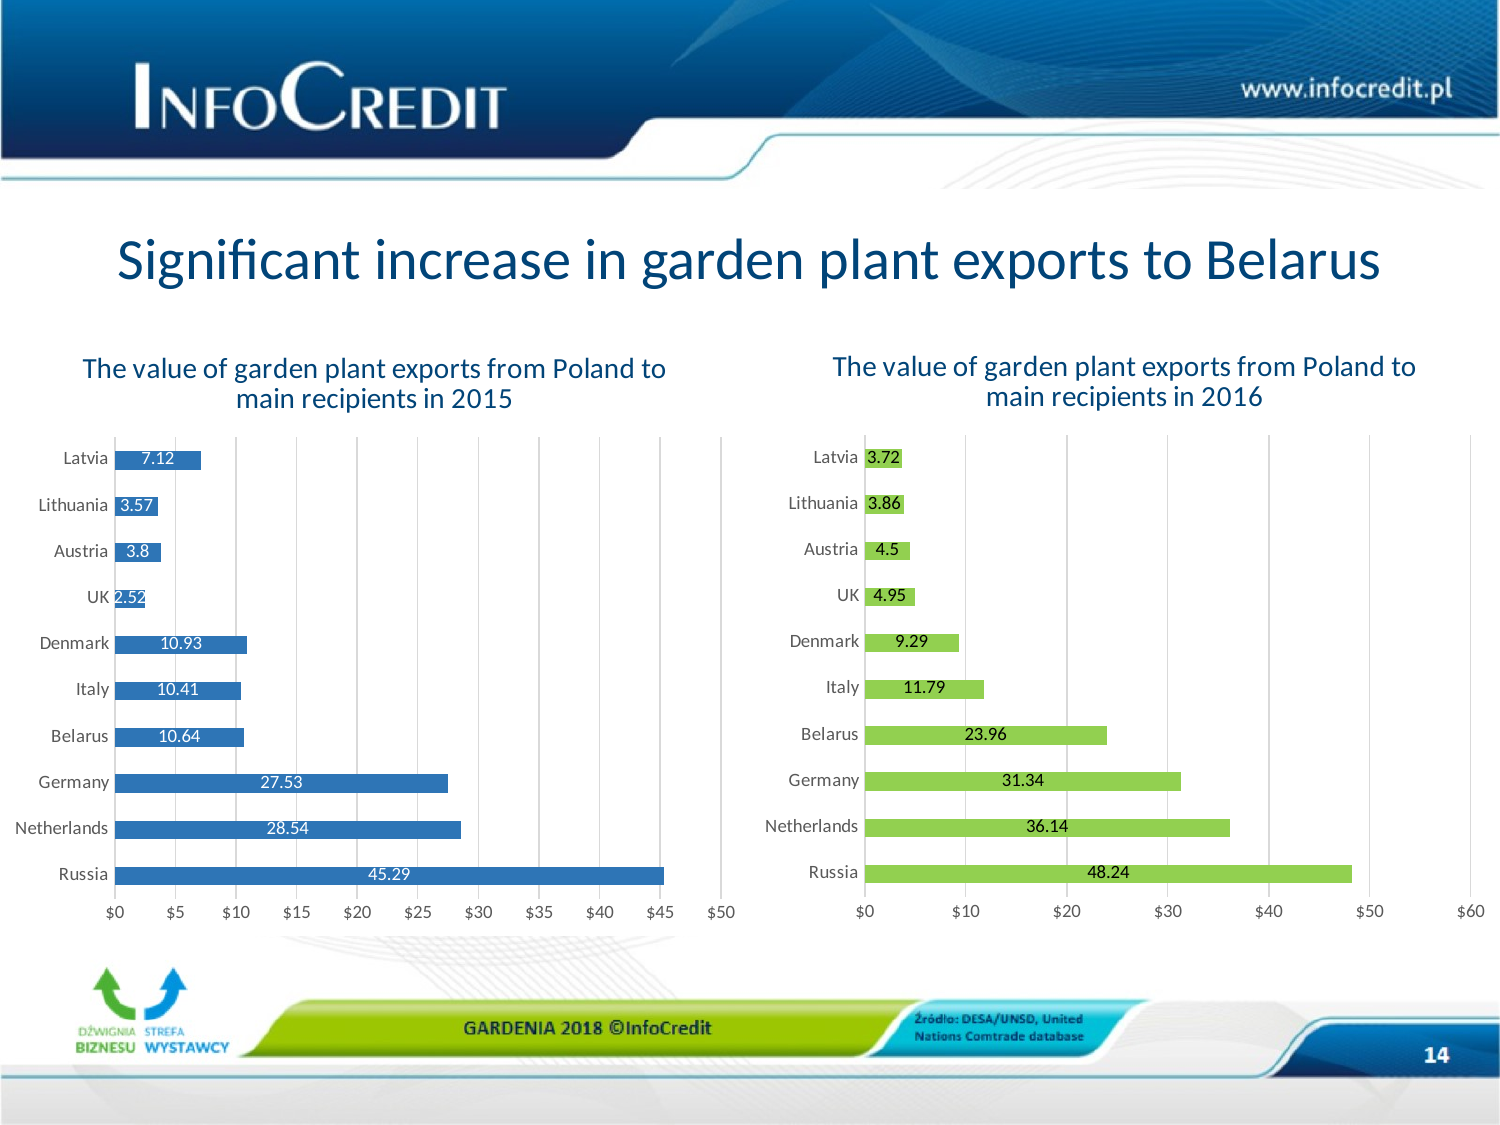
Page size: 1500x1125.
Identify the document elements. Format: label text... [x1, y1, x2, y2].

chart [0, 326, 1500, 936]
picture [0, 936, 1500, 1125]
text_box Significant increase in garden plant exports to Belarus [0, 214, 1500, 299]
picture [0, 0, 1500, 189]
